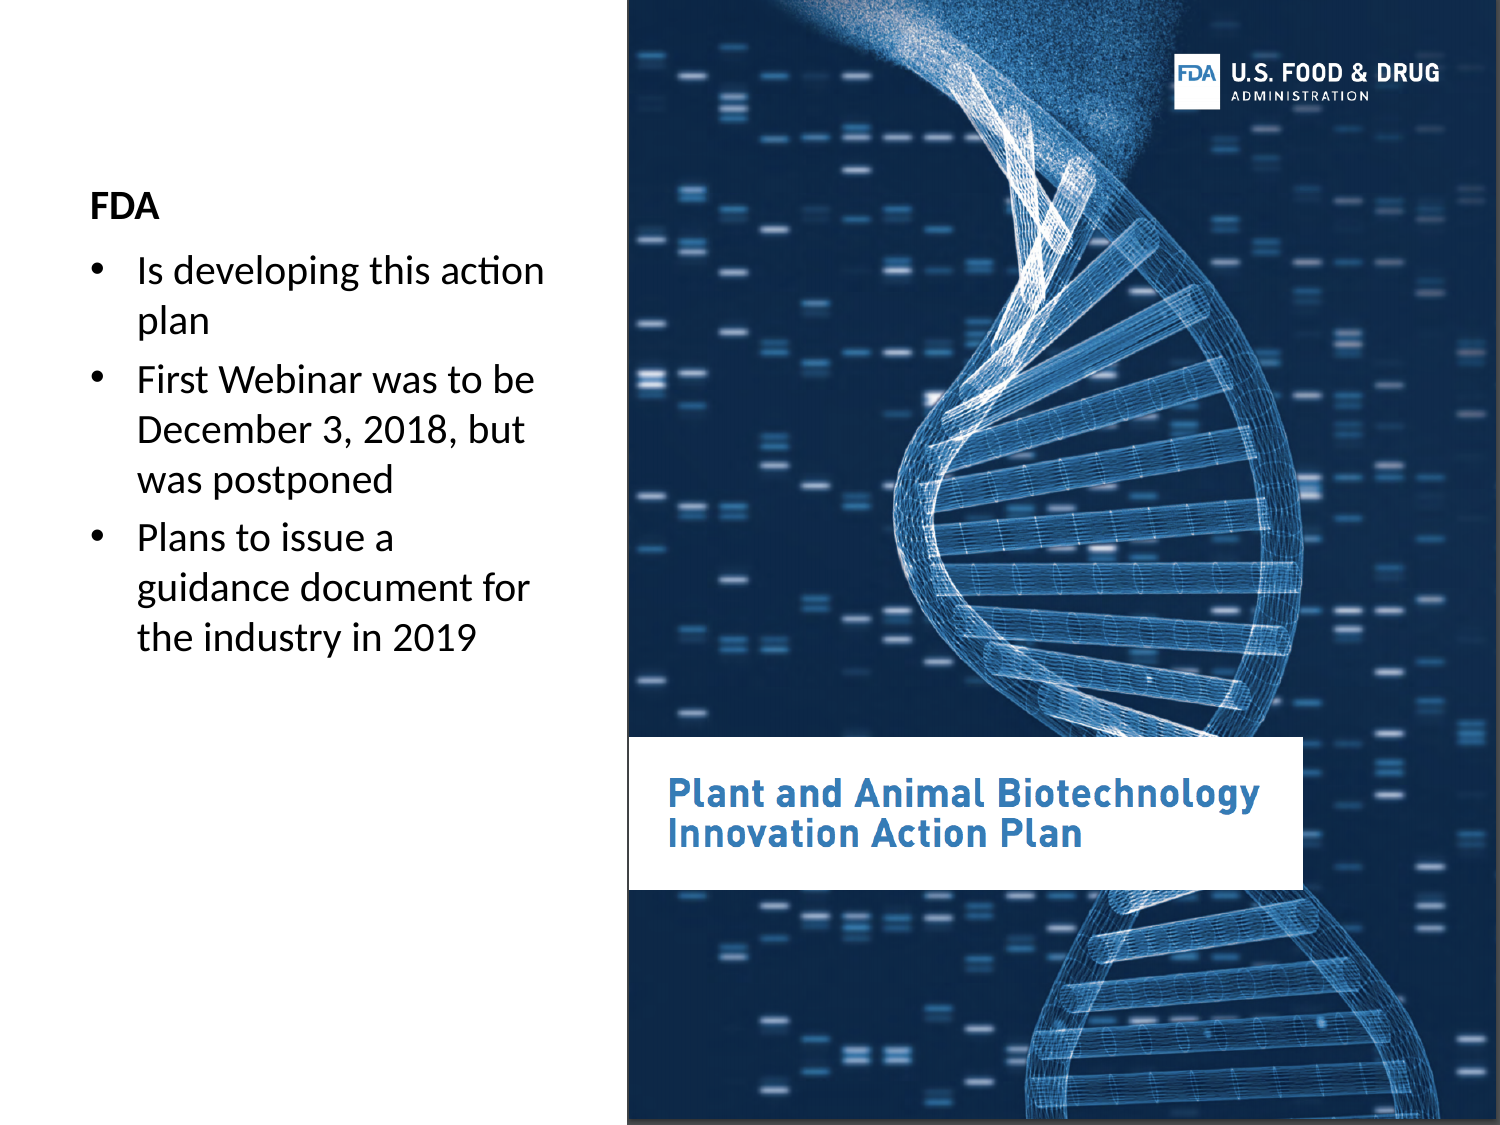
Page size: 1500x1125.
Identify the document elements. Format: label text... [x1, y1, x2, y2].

picture [627, 0, 1500, 1125]
list Is developing this action plan First Webinar was to be December 3, 2018, but was postponed Plans to issue a guidance document for the industry in 2019 [75, 235, 569, 1005]
title FDA [75, 44, 569, 235]
